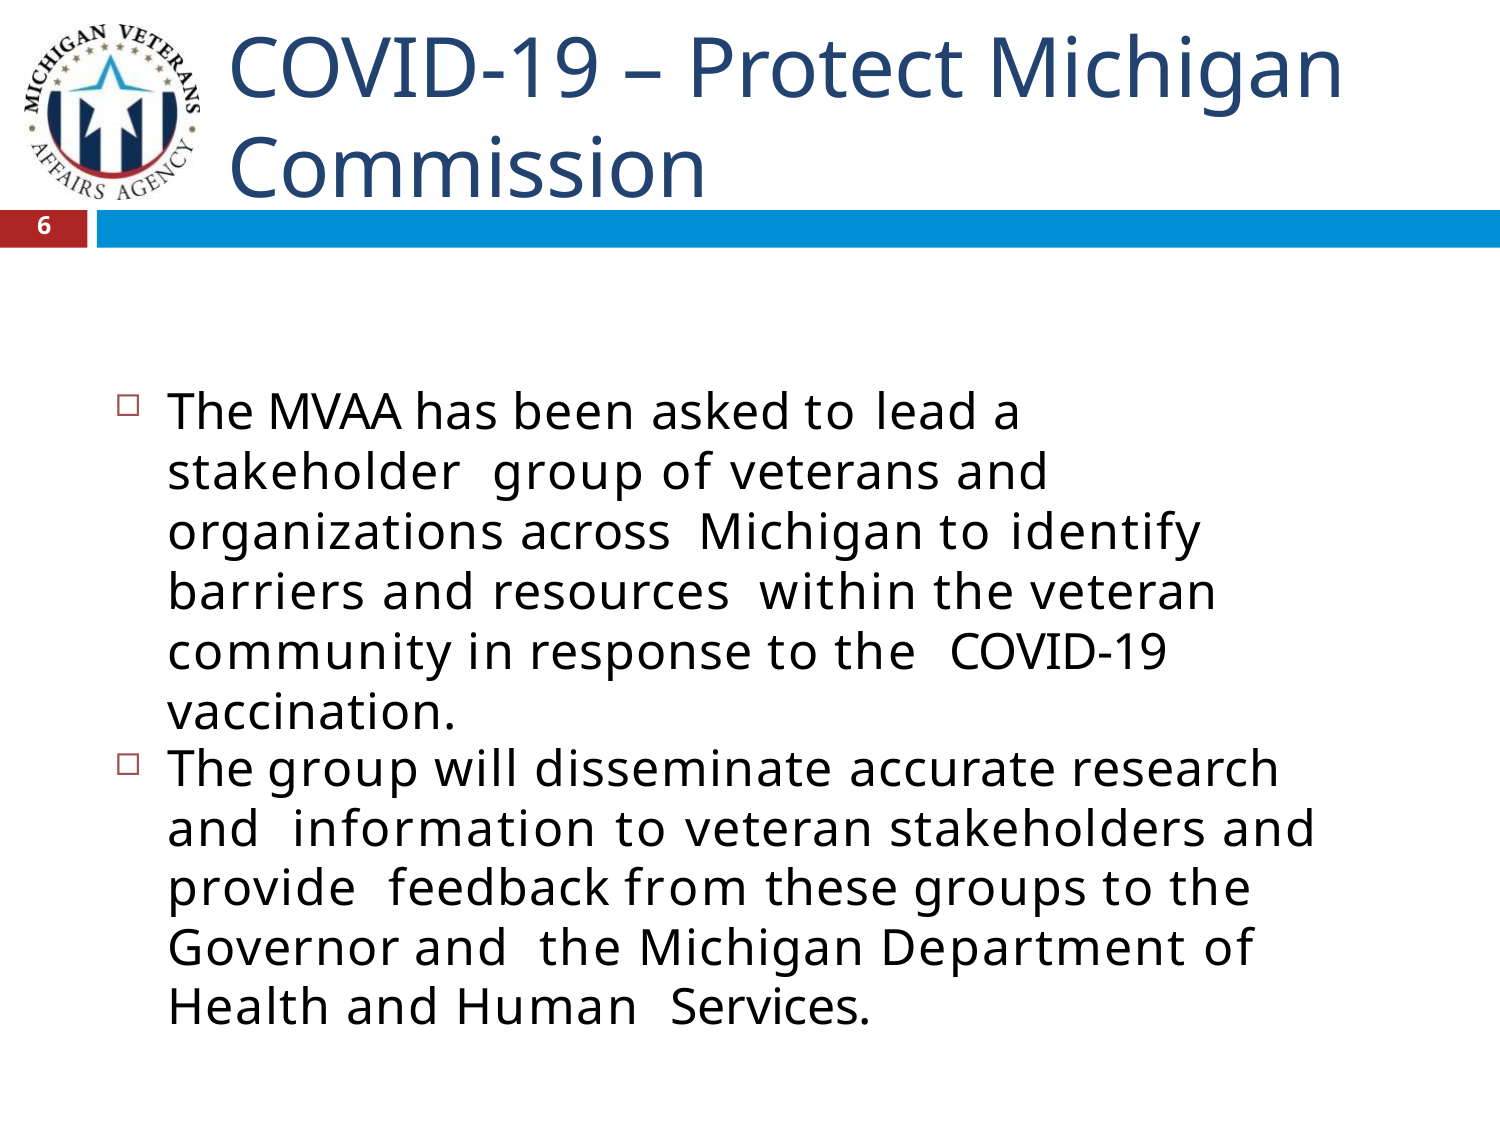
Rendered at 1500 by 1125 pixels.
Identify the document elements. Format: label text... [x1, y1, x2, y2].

text_box 6 [34, 207, 53, 240]
text_box The MVAA has been asked to lead a stakeholder group of veterans and organizations across Michigan to identify barriers and resources within the veteran community in response to the COVID-19 vaccination. The group will disseminate accurate research and information to veteran stakeholders and provide feedback from these groups to the Governor and the Michigan Department of Health and Human Services. [112, 377, 1327, 1037]
picture [24, 24, 200, 200]
title COVID-19 – Protect Michigan Commission [225, 11, 1395, 214]
